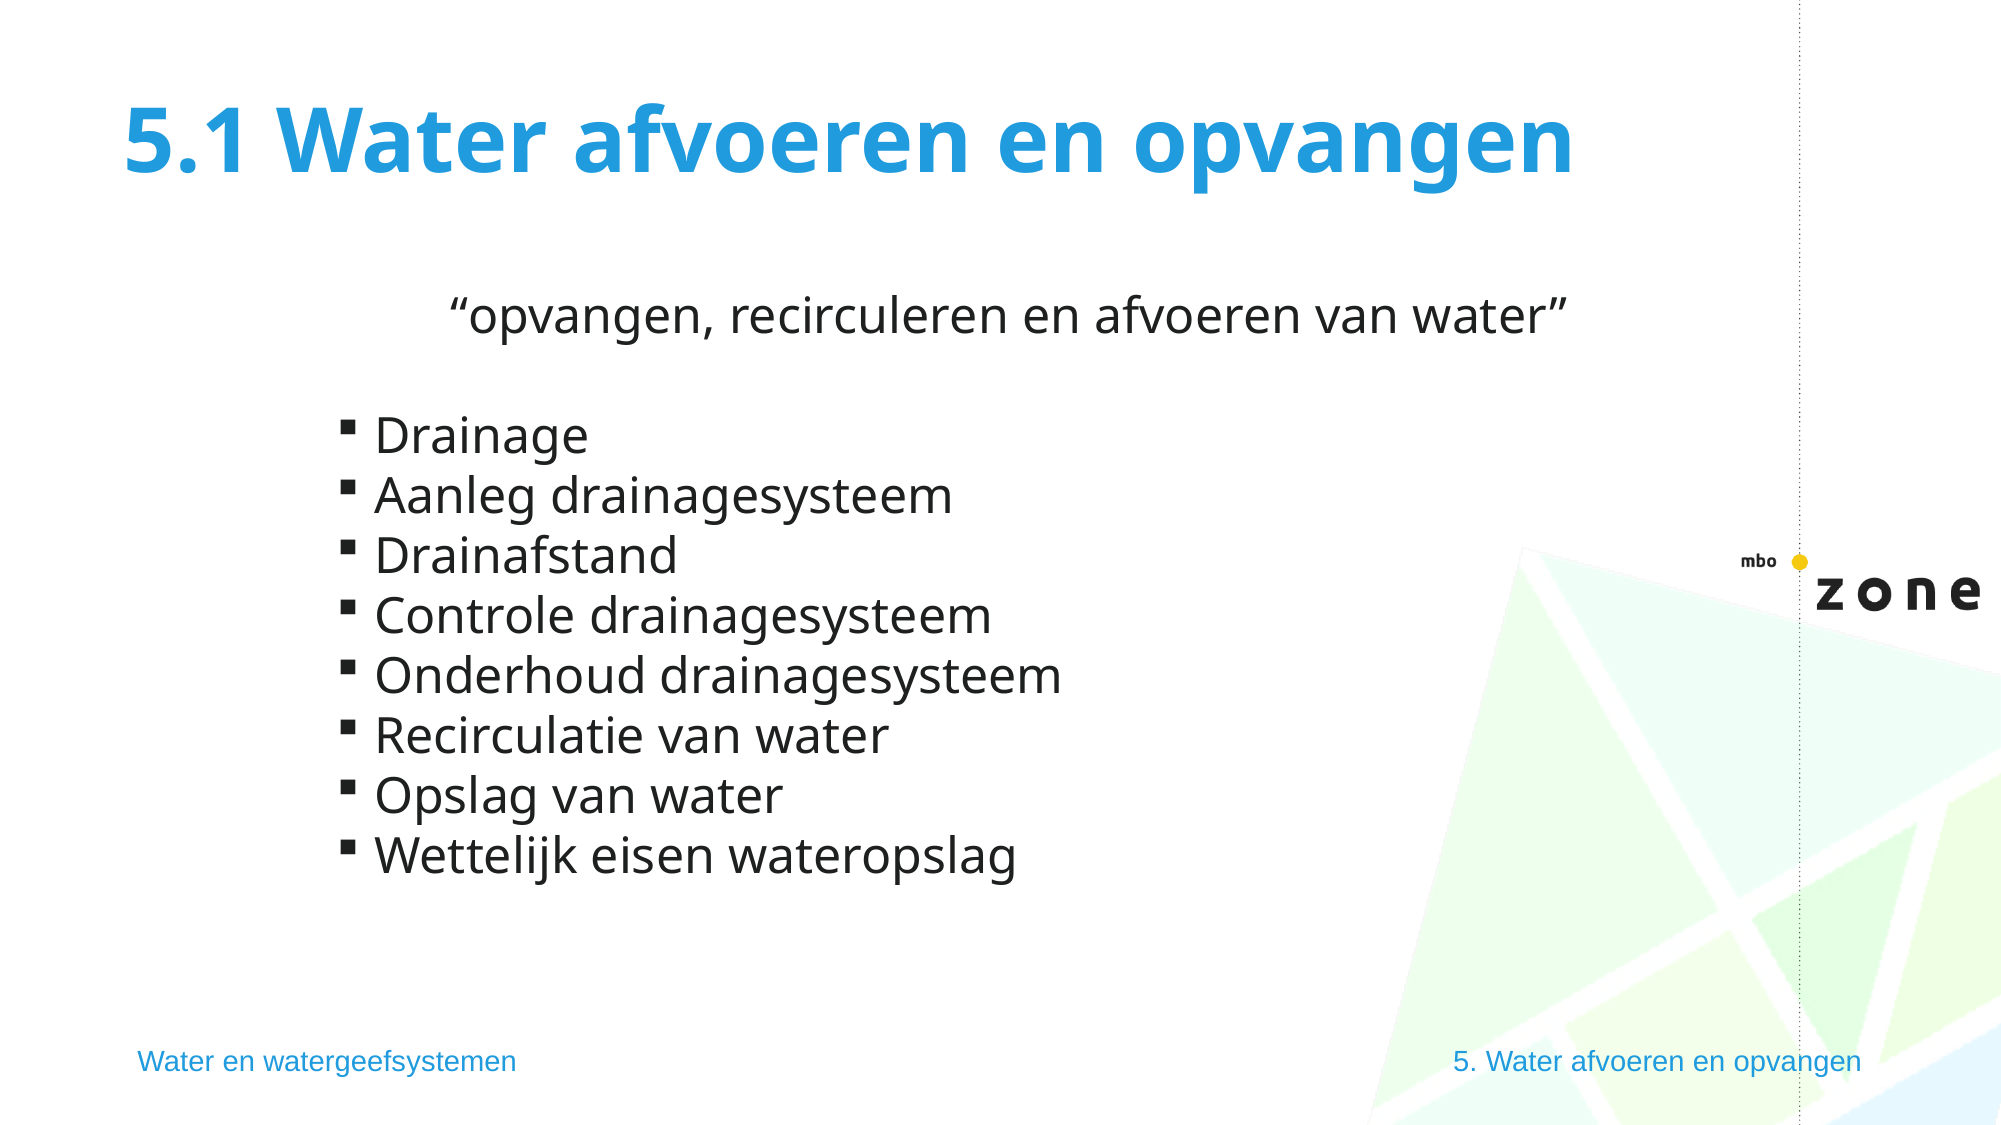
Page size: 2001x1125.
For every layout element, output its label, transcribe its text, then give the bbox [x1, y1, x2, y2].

picture [1596, 0, 2001, 1125]
title 5.1 Water afvoeren en opvangen [124, 94, 1607, 272]
list “opvangen, recirculeren en afvoeren van water” Drainage Aanleg drainagesysteem Drainafstand Controle drainagesysteem Onderhoud drainagesysteem Recirculatie van water Opslag van water Wettelijk eisen wateropslag [336, 283, 1607, 998]
list Water en watergeefsystemen [137, 1042, 639, 1103]
list 5. Water afvoeren en opvangen [1334, 1042, 1863, 1103]
